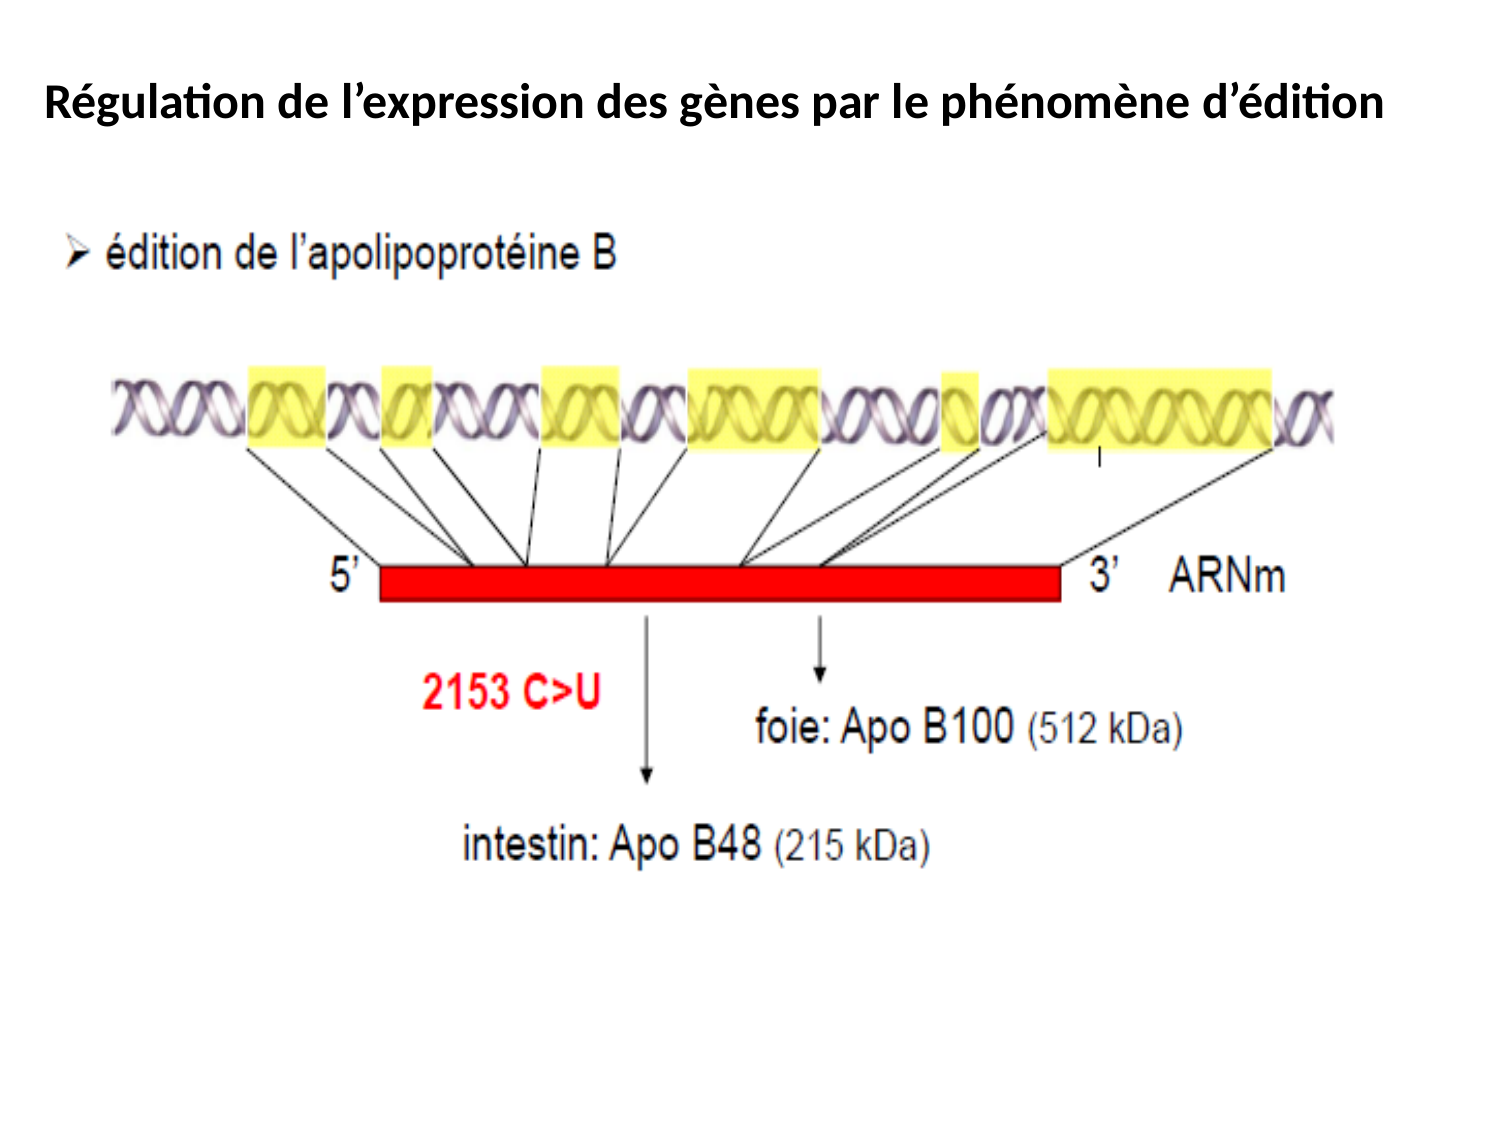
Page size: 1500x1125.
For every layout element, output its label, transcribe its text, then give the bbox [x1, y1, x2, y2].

text_box Régulation de l’expression des gènes par le phénomène d’édition [29, 61, 1477, 137]
picture [0, 184, 1438, 1012]
